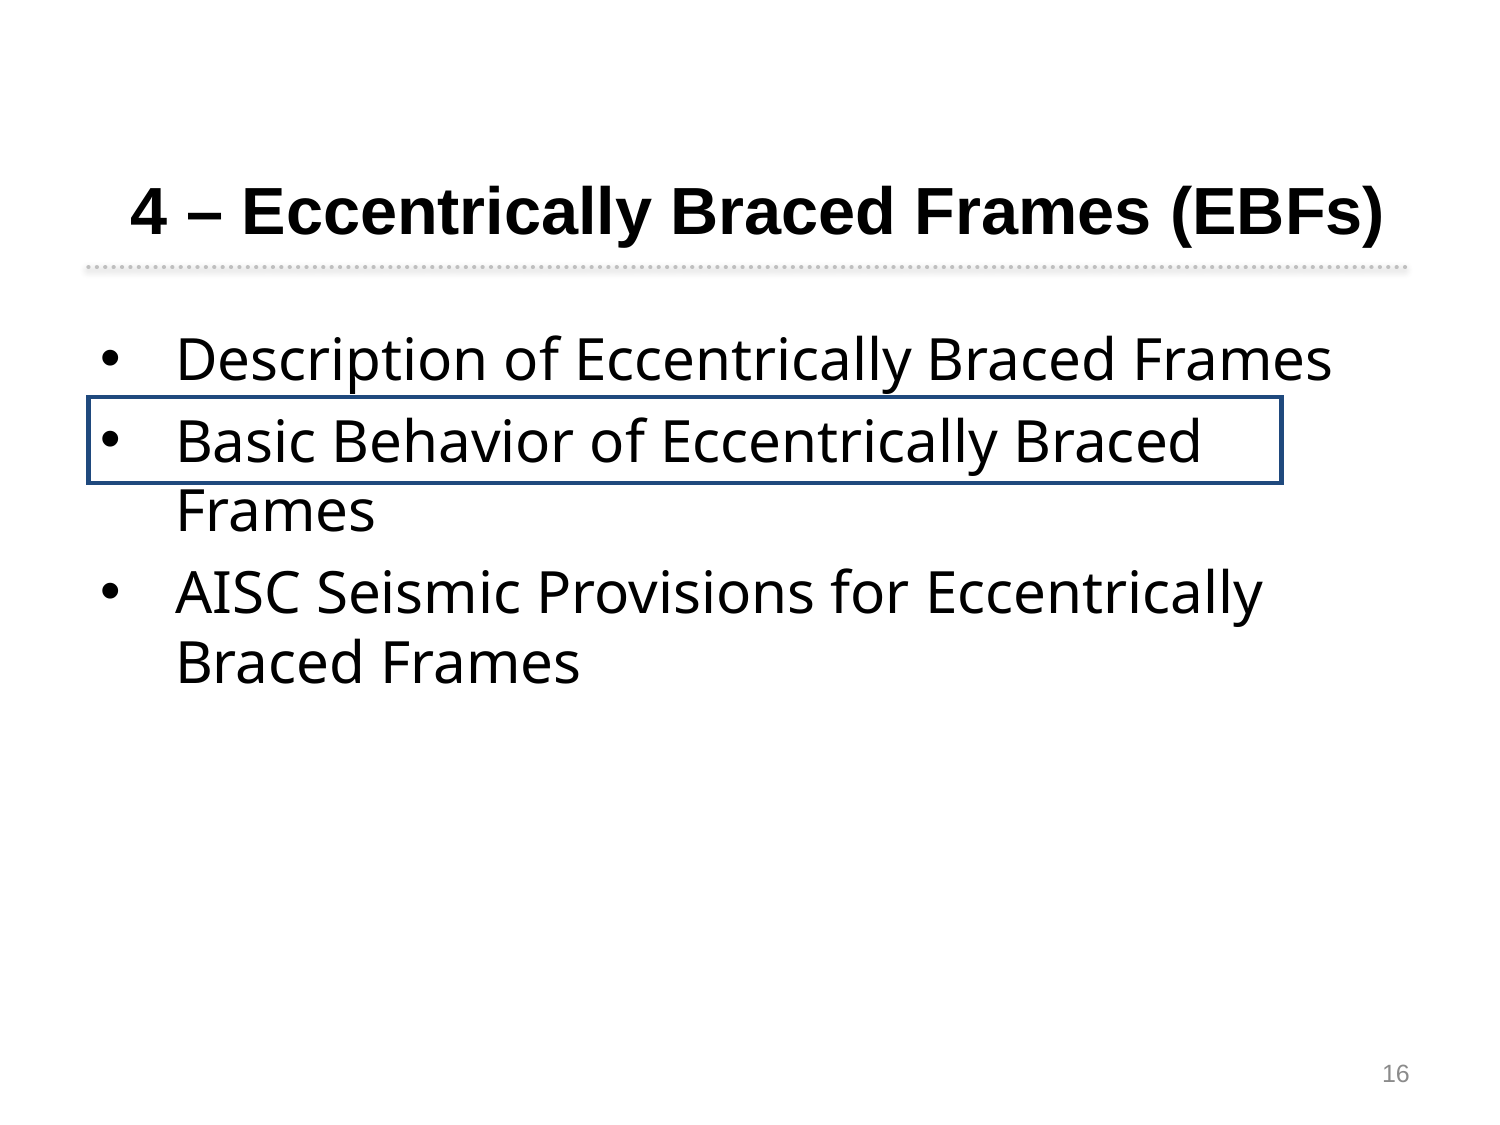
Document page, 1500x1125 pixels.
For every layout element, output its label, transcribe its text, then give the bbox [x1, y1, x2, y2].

text_box [88, 397, 1282, 484]
slide_number 16 [1074, 1042, 1425, 1103]
list Description of Eccentrically Braced Frames Basic Behavior of Eccentrically Braced Frames AISC Seismic Provisions for Eccentrically Braced Frames [85, 314, 1432, 965]
list 4 – Eccentrically Braced Frames (EBFs) [85, 70, 1432, 256]
